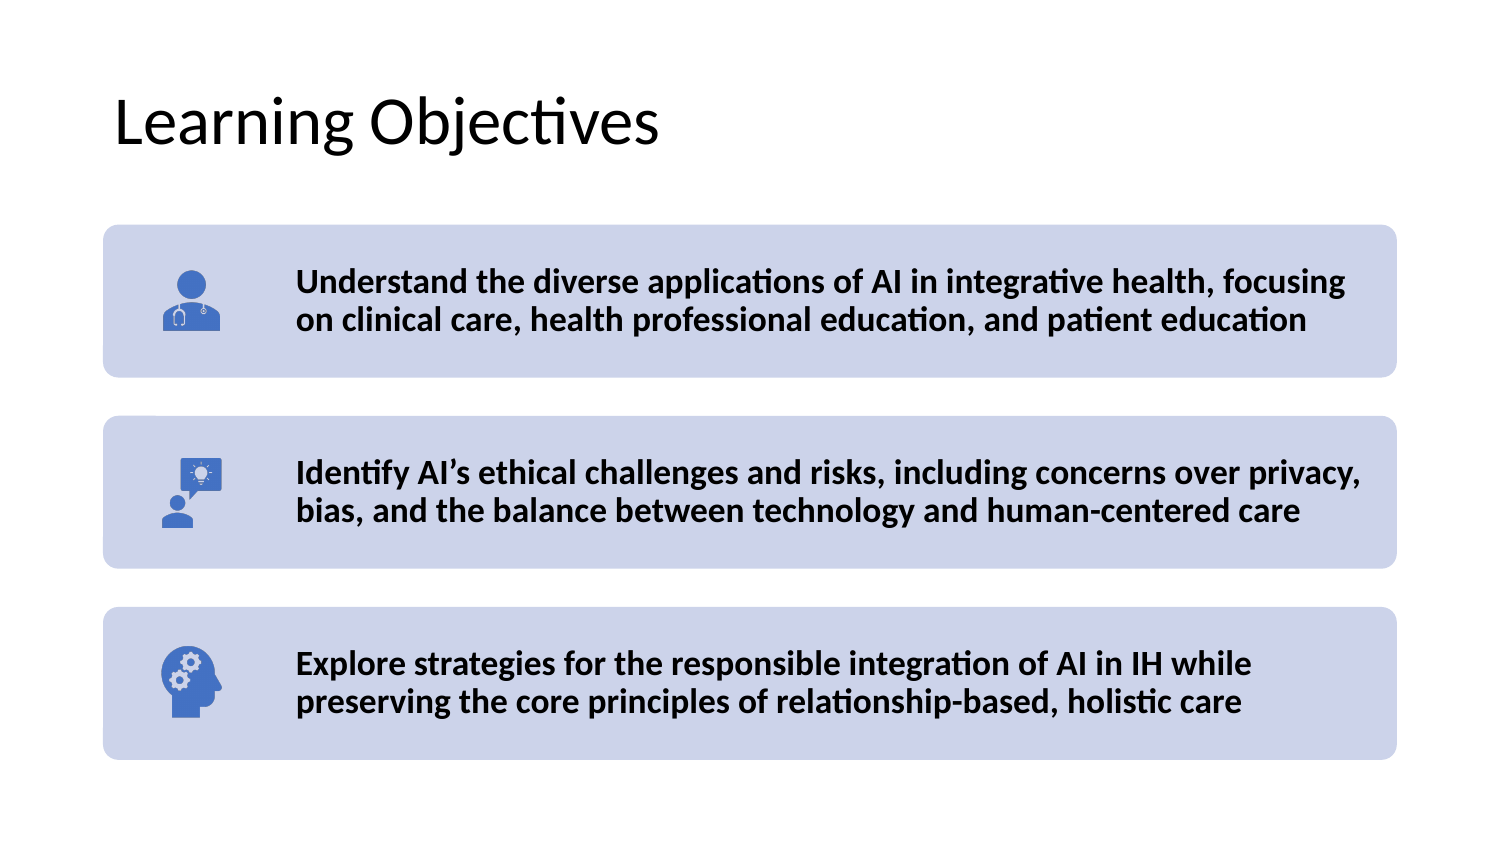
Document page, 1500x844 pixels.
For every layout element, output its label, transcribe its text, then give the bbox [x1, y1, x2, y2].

title Learning Objectives [103, 44, 1397, 208]
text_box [102, 224, 1398, 761]
